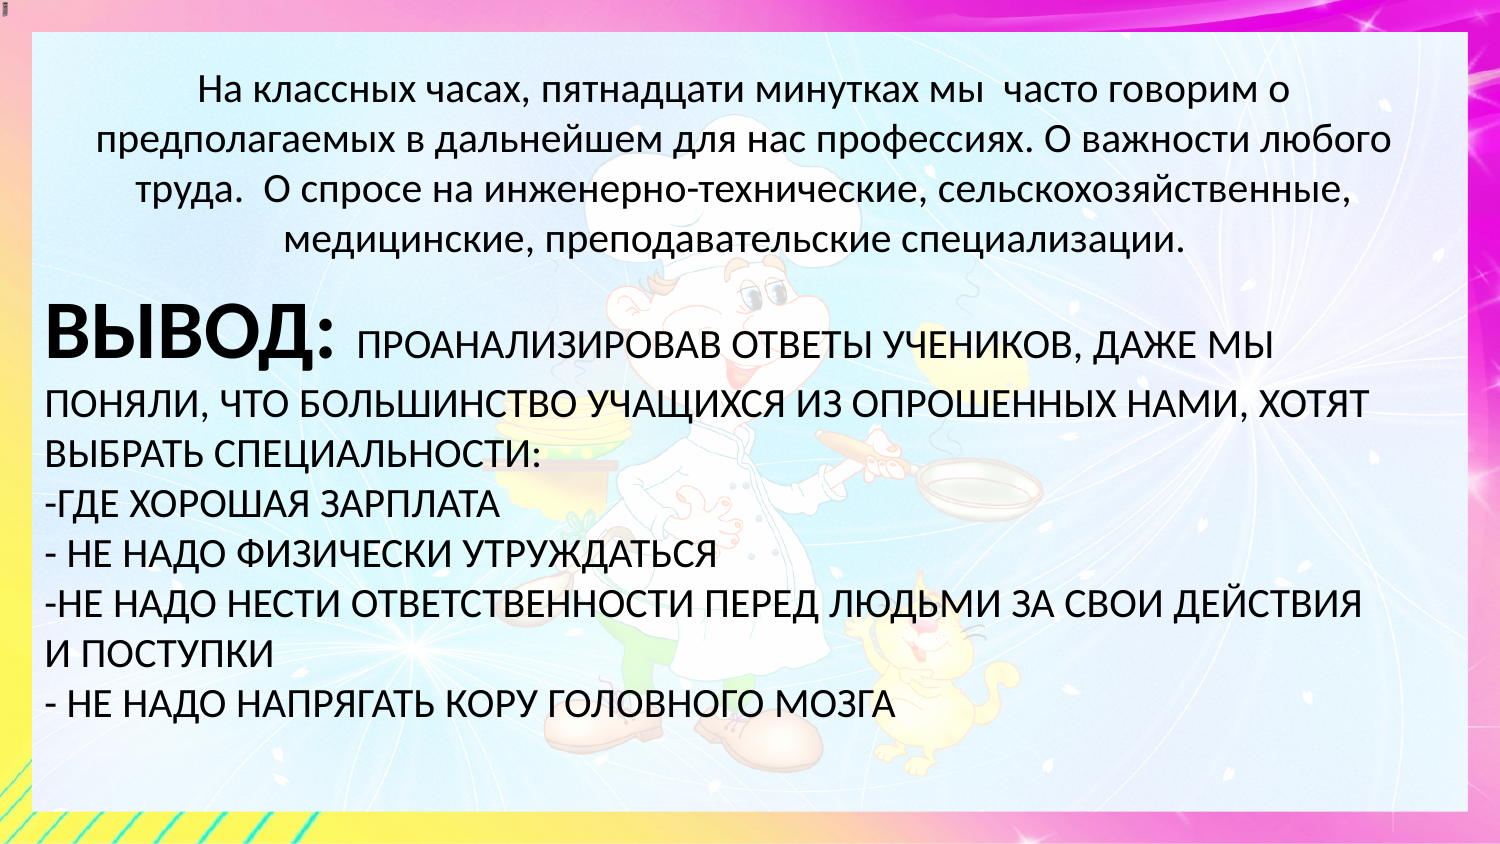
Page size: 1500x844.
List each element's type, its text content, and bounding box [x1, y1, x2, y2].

title Вывод: ПРОАНАЛИЗИРОВАВ ОТВЕТЫ УЧЕНИКОВ, ДАЖЕ МЫ ПОНЯЛИ, ЧТО БОЛЬШИНСТВО УЧАЩИХСЯ ИЗ ОПРОШЕННЫХ НАМИ, ХОТЯТ ВЫБРАТЬ СПЕЦИАЛЬНОСТИ: -ГДЕ ХОРОШАЯ ЗАРПЛАТА - НЕ НАДО ФИЗИЧЕСКИ УТРУЖДАТЬСЯ -НЕ НАДО НЕСТИ ОТВЕТСТВЕННОСТИ ПЕРЕД ЛЮДЬМИ ЗА СВОИ ДЕЙСТВИЯ И ПОСТУПКИ - НЕ НАДО НАПРЯГАТЬ КОРУ ГОЛОВНОГО МОЗГА [29, 268, 1394, 844]
picture [0, 0, 1500, 844]
list На классных часах, пятнадцати минутках мы часто говорим о предполагаемых в дальнейшем для нас профессиях. О важности любого труда. О спросе на инженерно-технические, сельскохозяйственные, медицинские, преподавательские специализации. [41, 43, 1447, 269]
